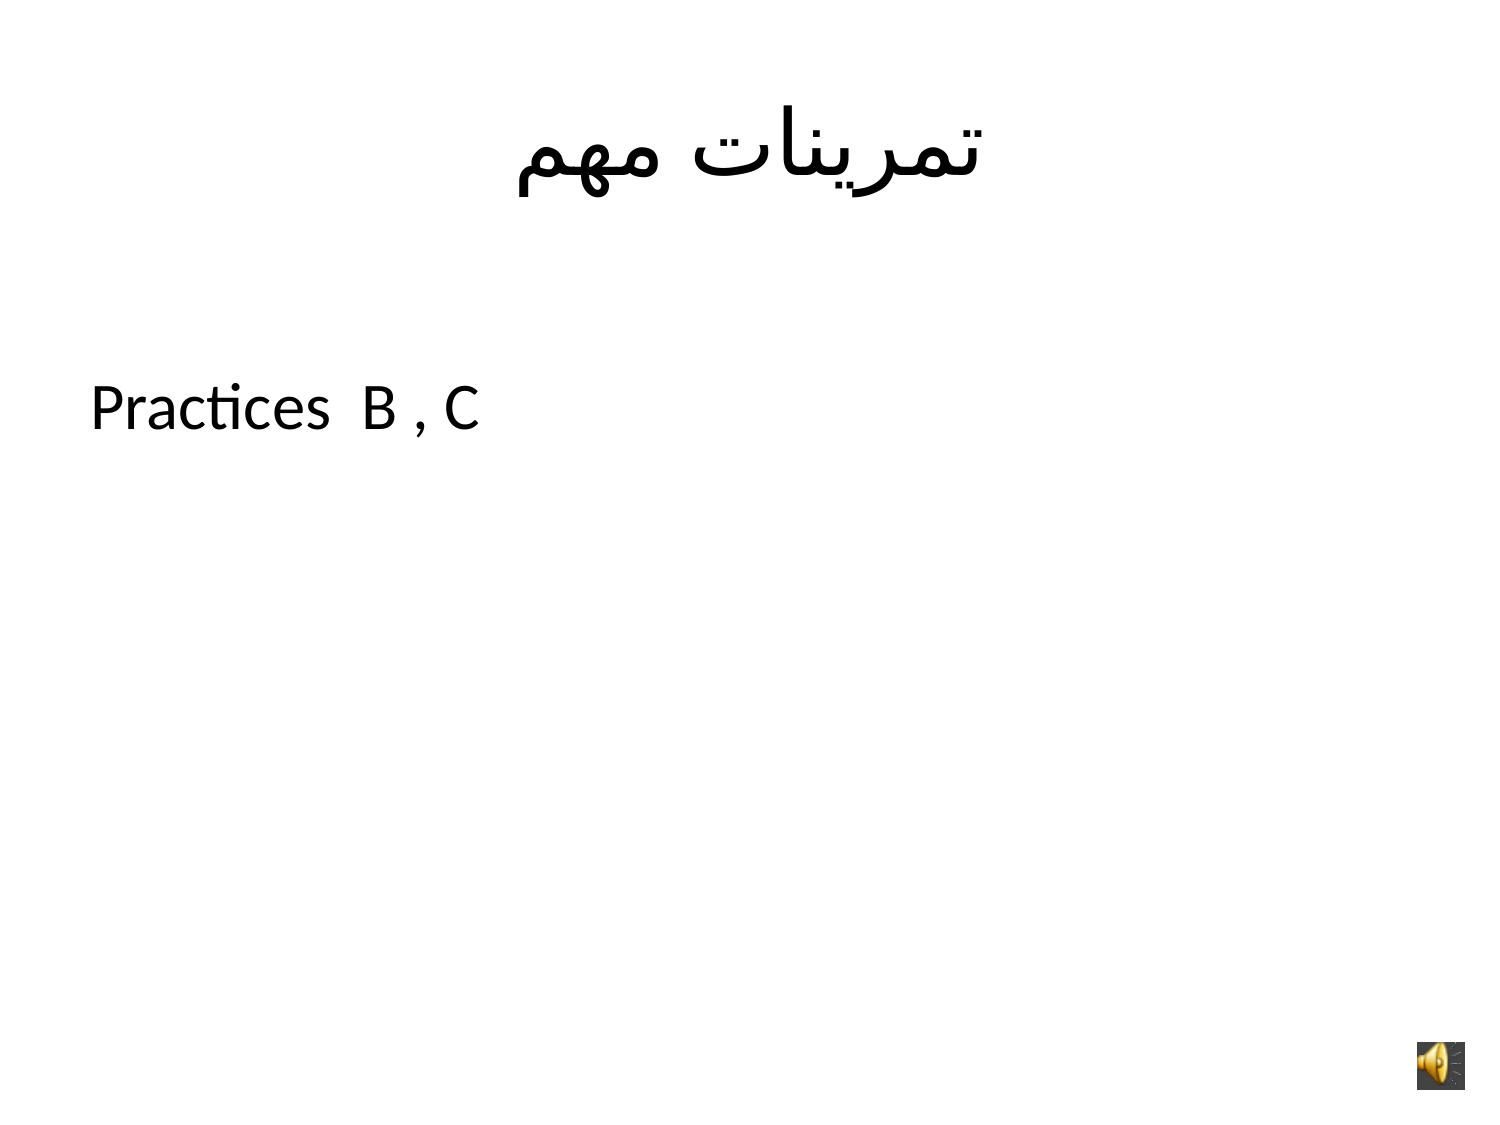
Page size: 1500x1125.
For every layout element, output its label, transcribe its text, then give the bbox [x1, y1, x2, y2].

picture [1415, 1040, 1467, 1092]
title تمرینات مهم [75, 45, 1425, 233]
list Practices B , C [75, 262, 1425, 1005]
